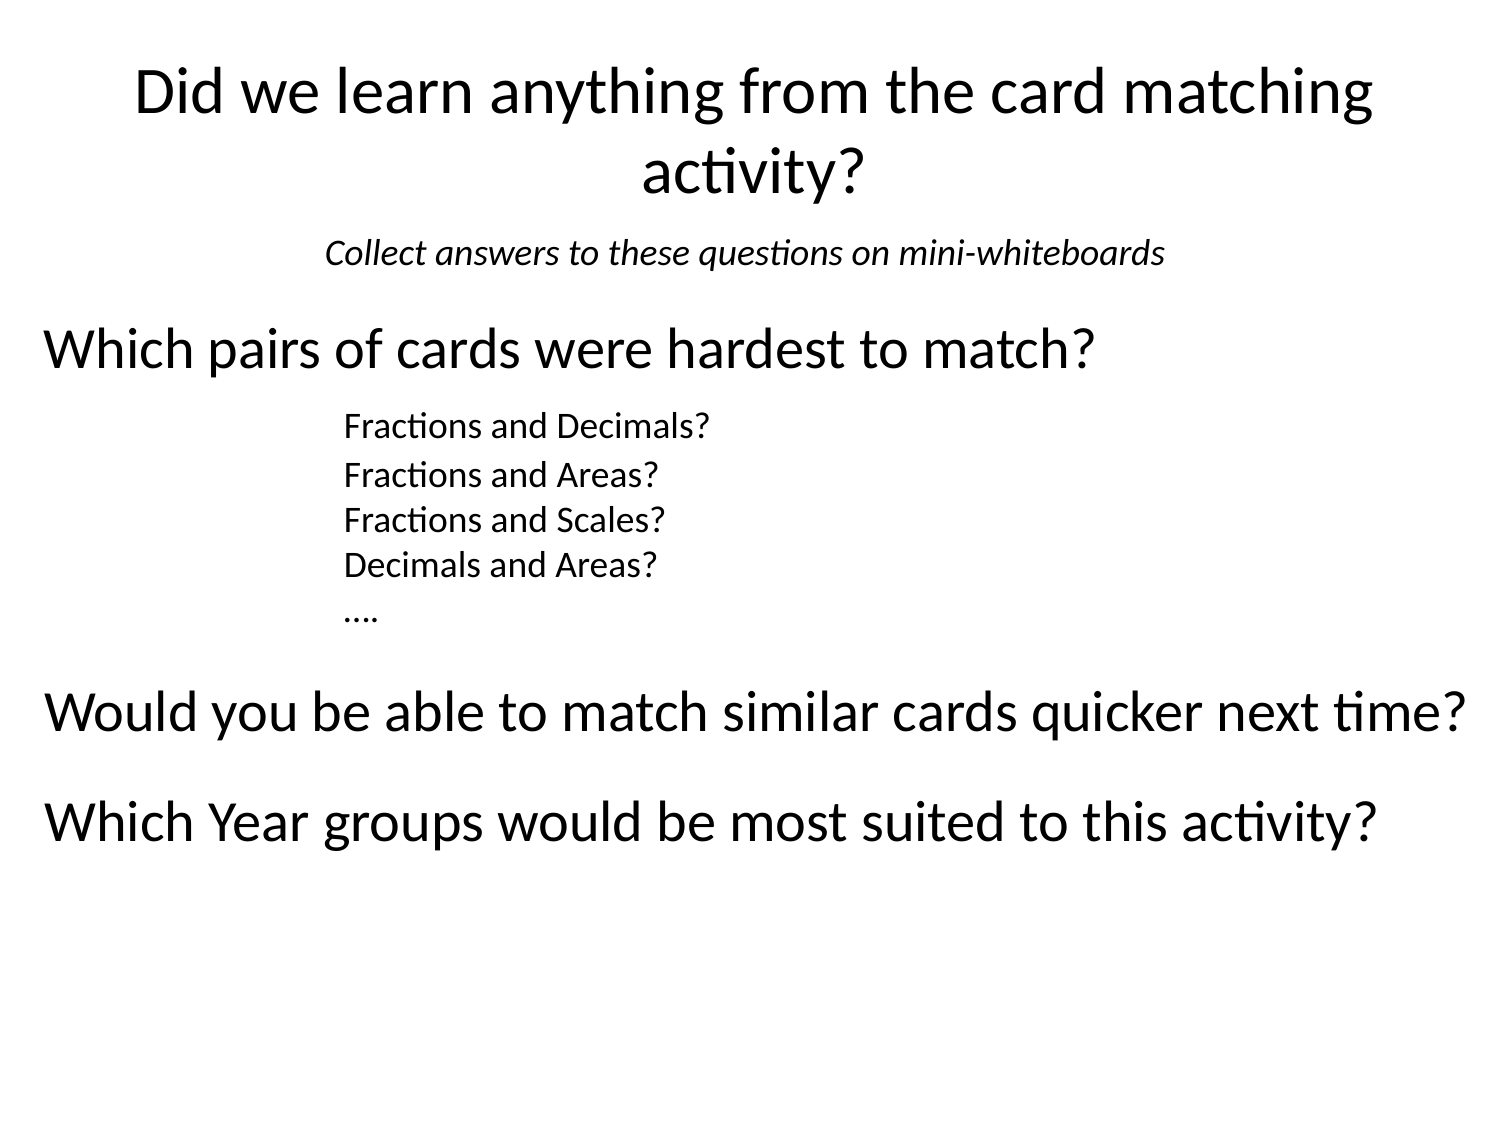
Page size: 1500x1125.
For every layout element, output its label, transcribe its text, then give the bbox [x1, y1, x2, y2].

text_box Would you be able to match similar cards quicker next time? [29, 666, 1500, 751]
text_box Did we learn anything from the card matching activity? [47, 39, 1462, 214]
text_box Which Year groups would be most suited to this activity? [29, 776, 1500, 861]
text_box Which pairs of cards were hardest to match? Fractions and Decimals? Fractions and Areas? Fractions and Scales? Decimals and Areas? …. [29, 303, 1462, 638]
text_box Collect answers to these questions on mini-whiteboards [310, 220, 1181, 281]
